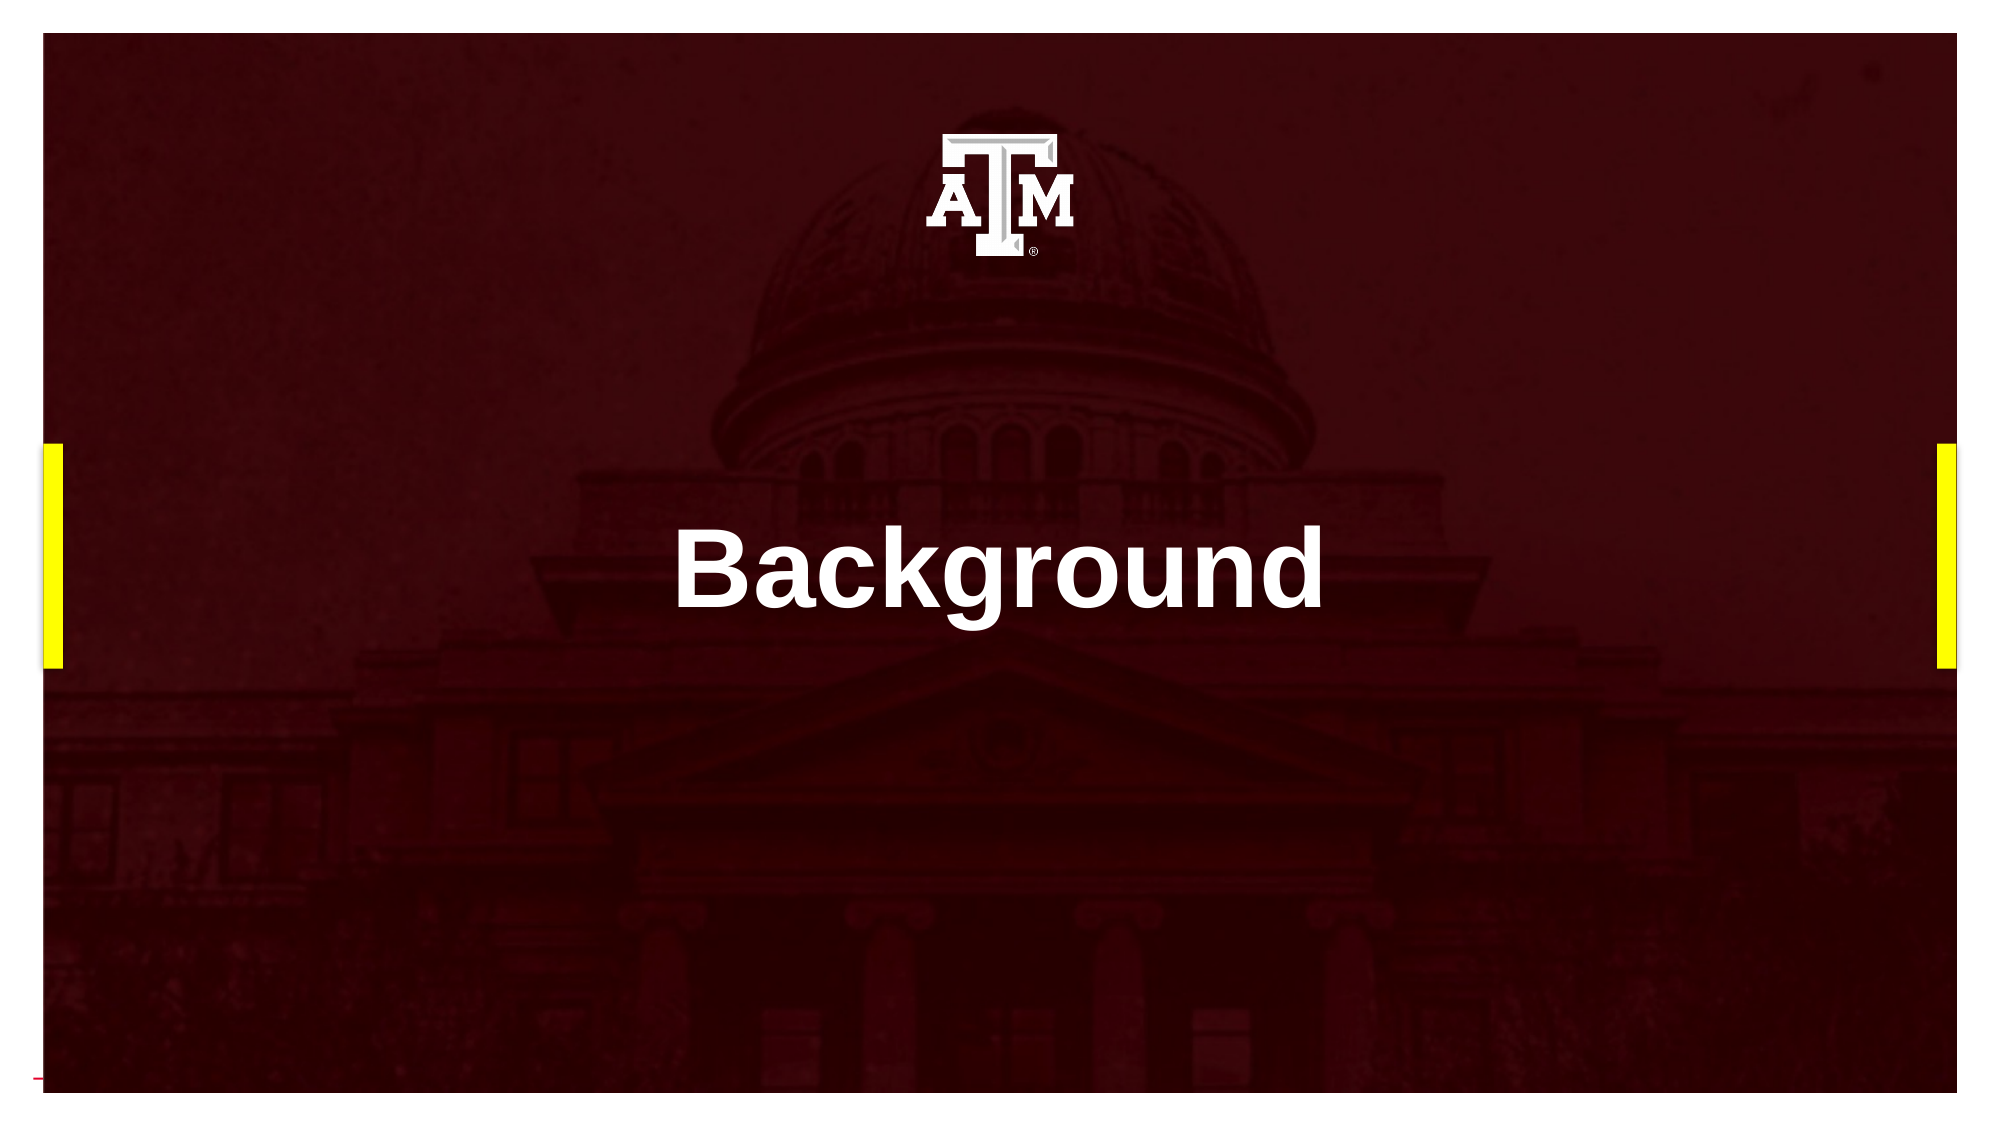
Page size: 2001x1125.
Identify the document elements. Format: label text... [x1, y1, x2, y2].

title Background [150, 441, 1850, 683]
picture [43, 33, 1957, 1093]
